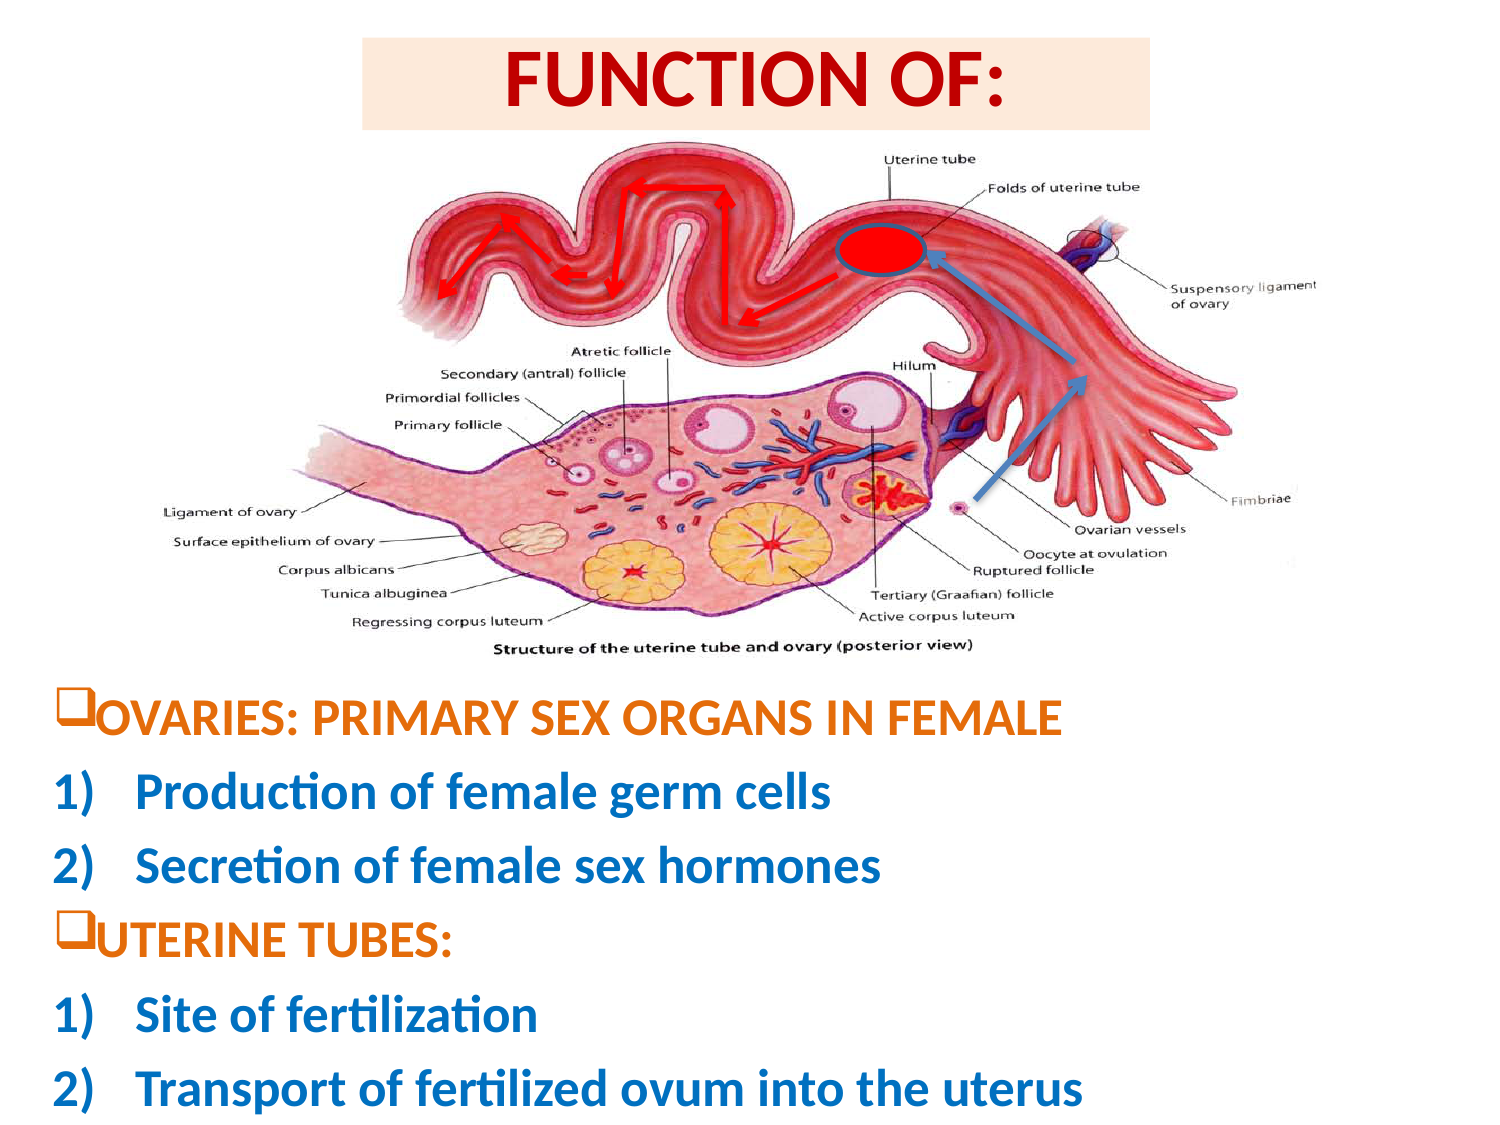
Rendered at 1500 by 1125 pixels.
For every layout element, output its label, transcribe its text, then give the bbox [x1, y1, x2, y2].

title FUNCTION OF: [362, 37, 1150, 131]
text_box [968, 380, 1094, 494]
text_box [737, 274, 838, 326]
list OVARIES: PRIMARY SEX ORGANS IN FEMALE Production of female germ cells Secretion of female sex hormones UTERINE TUBES: Site of fertilization Transport of fertilized ovum into the uterus [37, 675, 1438, 1125]
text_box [924, 249, 1076, 363]
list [149, 137, 1326, 661]
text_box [430, 230, 507, 294]
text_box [499, 212, 551, 263]
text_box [562, 237, 676, 251]
